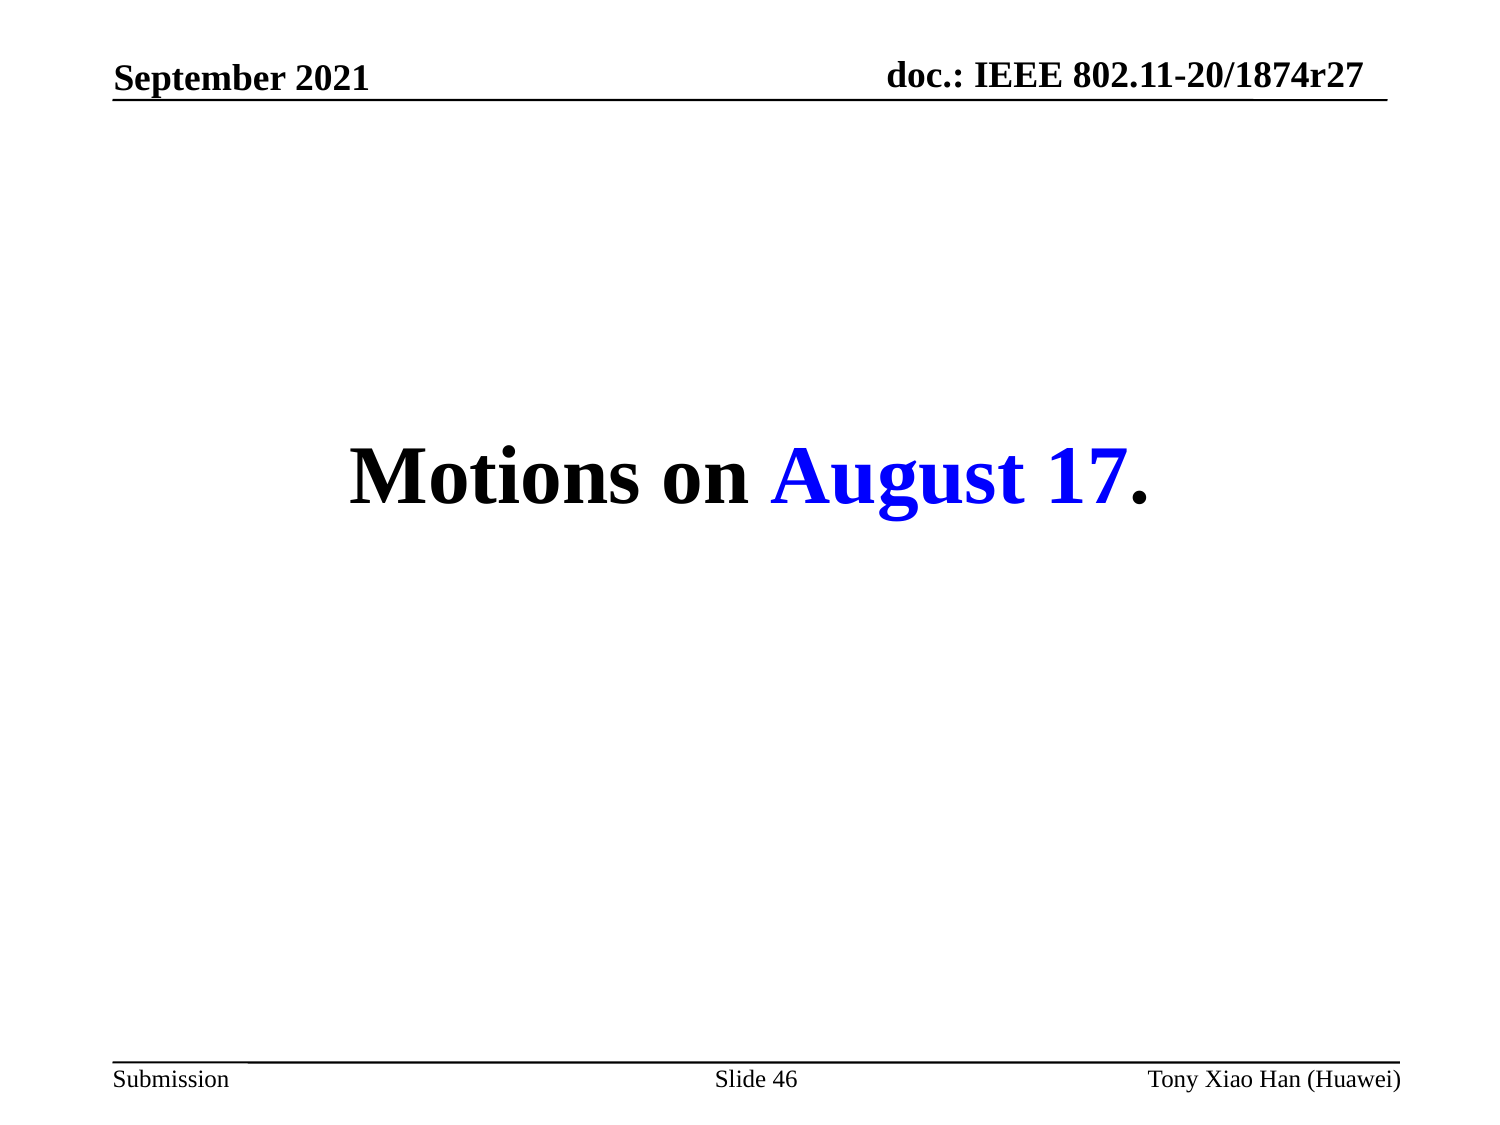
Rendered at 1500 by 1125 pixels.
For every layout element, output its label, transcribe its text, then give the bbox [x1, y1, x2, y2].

footer Tony Xiao Han (Huawei) [999, 1061, 1402, 1093]
text_box Motions on August 17. [112, 412, 1388, 950]
slide_number Slide 46 [712, 1061, 800, 1093]
